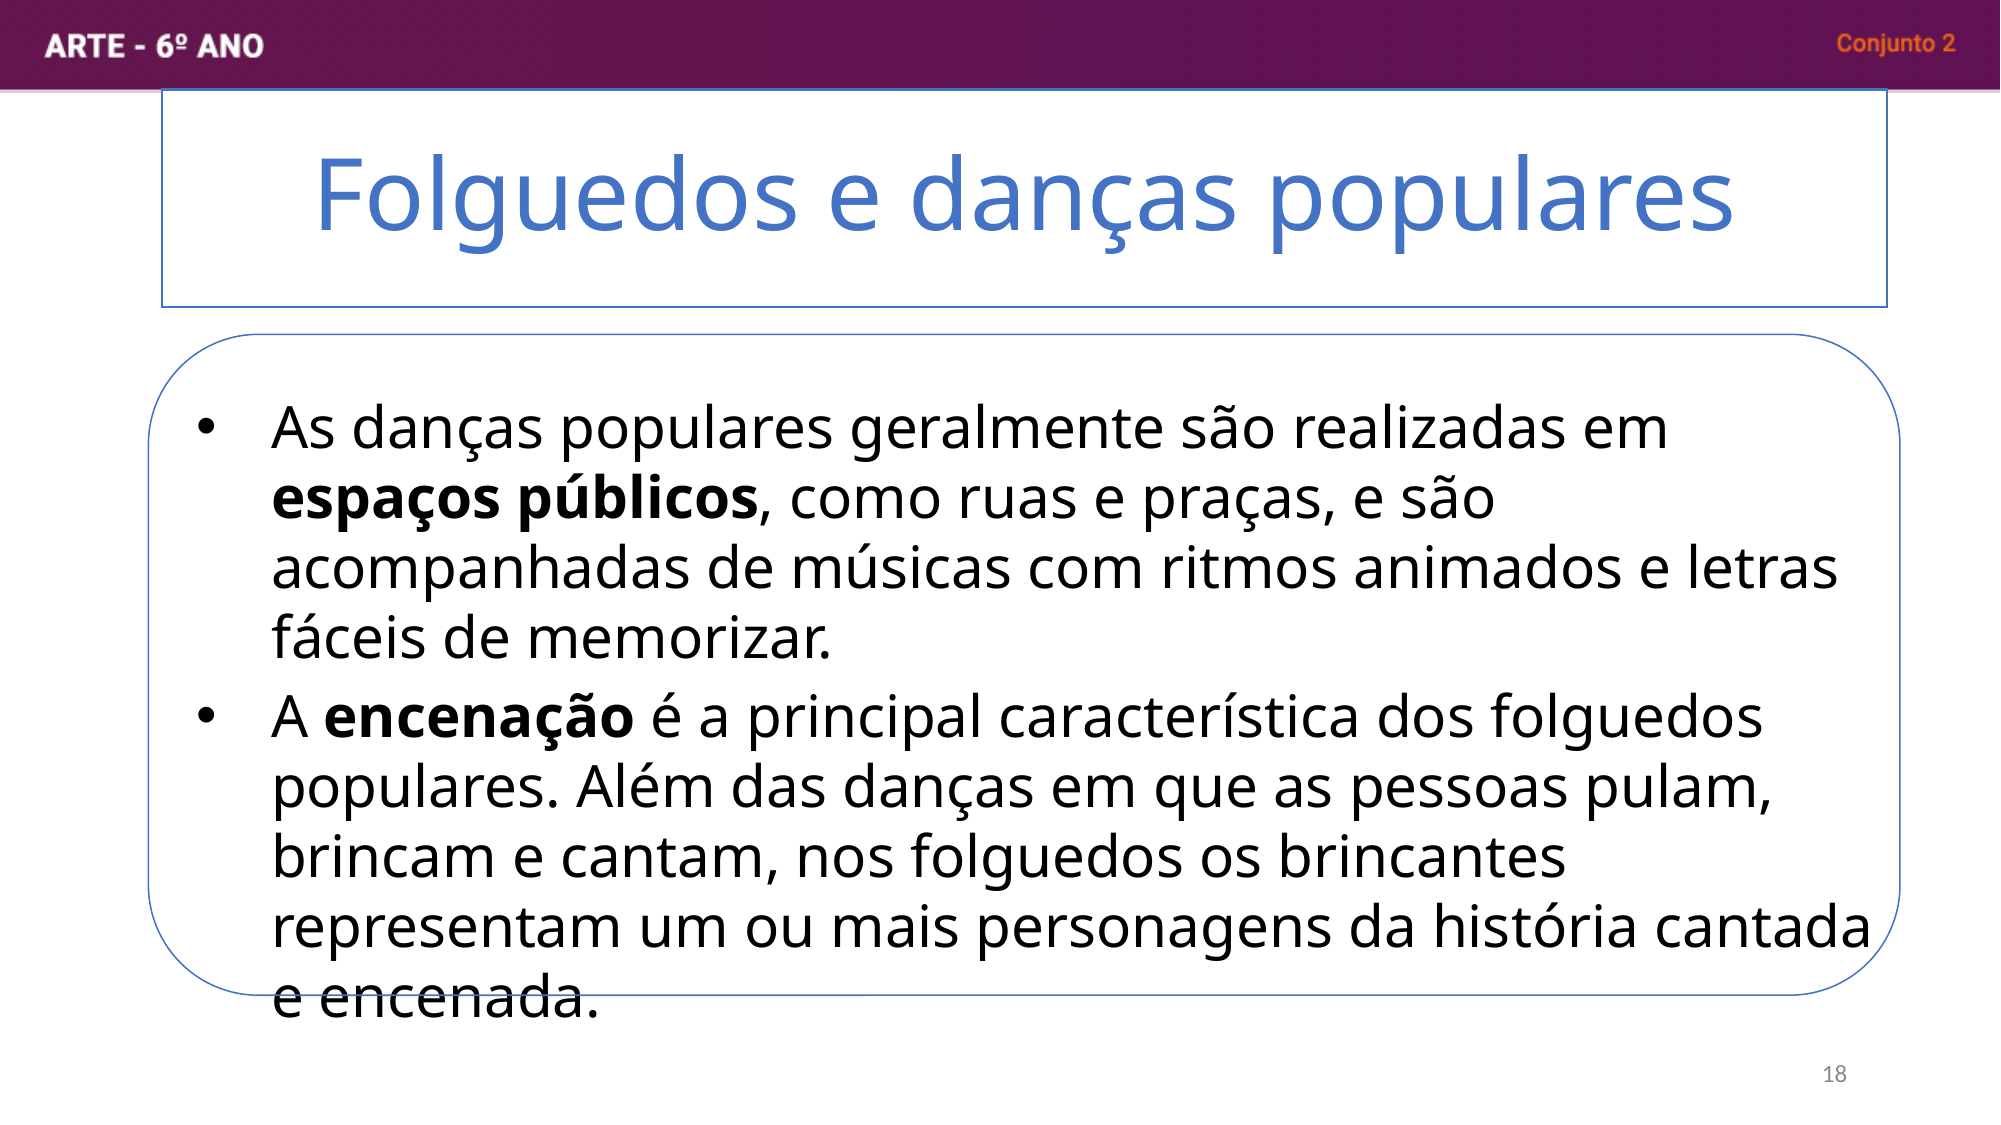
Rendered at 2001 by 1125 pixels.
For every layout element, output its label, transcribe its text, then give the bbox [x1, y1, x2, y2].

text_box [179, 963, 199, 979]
text_box [148, 334, 1900, 996]
picture [0, 0, 2000, 93]
slide_number 18 [1412, 1042, 1863, 1103]
text_box As danças populares geralmente são realizadas em espaços públicos, como ruas e praças, e são acompanhadas de músicas com ritmos animados e letras fáceis de memorizar. A encenação é a principal característica dos folguedos populares. Além das danças em que as pessoas pulam, brincam e cantam, nos folguedos os brincantes representam um ou mais personagens da história cantada e encenada. [1849, 384, 1906, 979]
text_box Folguedos e danças populares [161, 93, 1888, 308]
